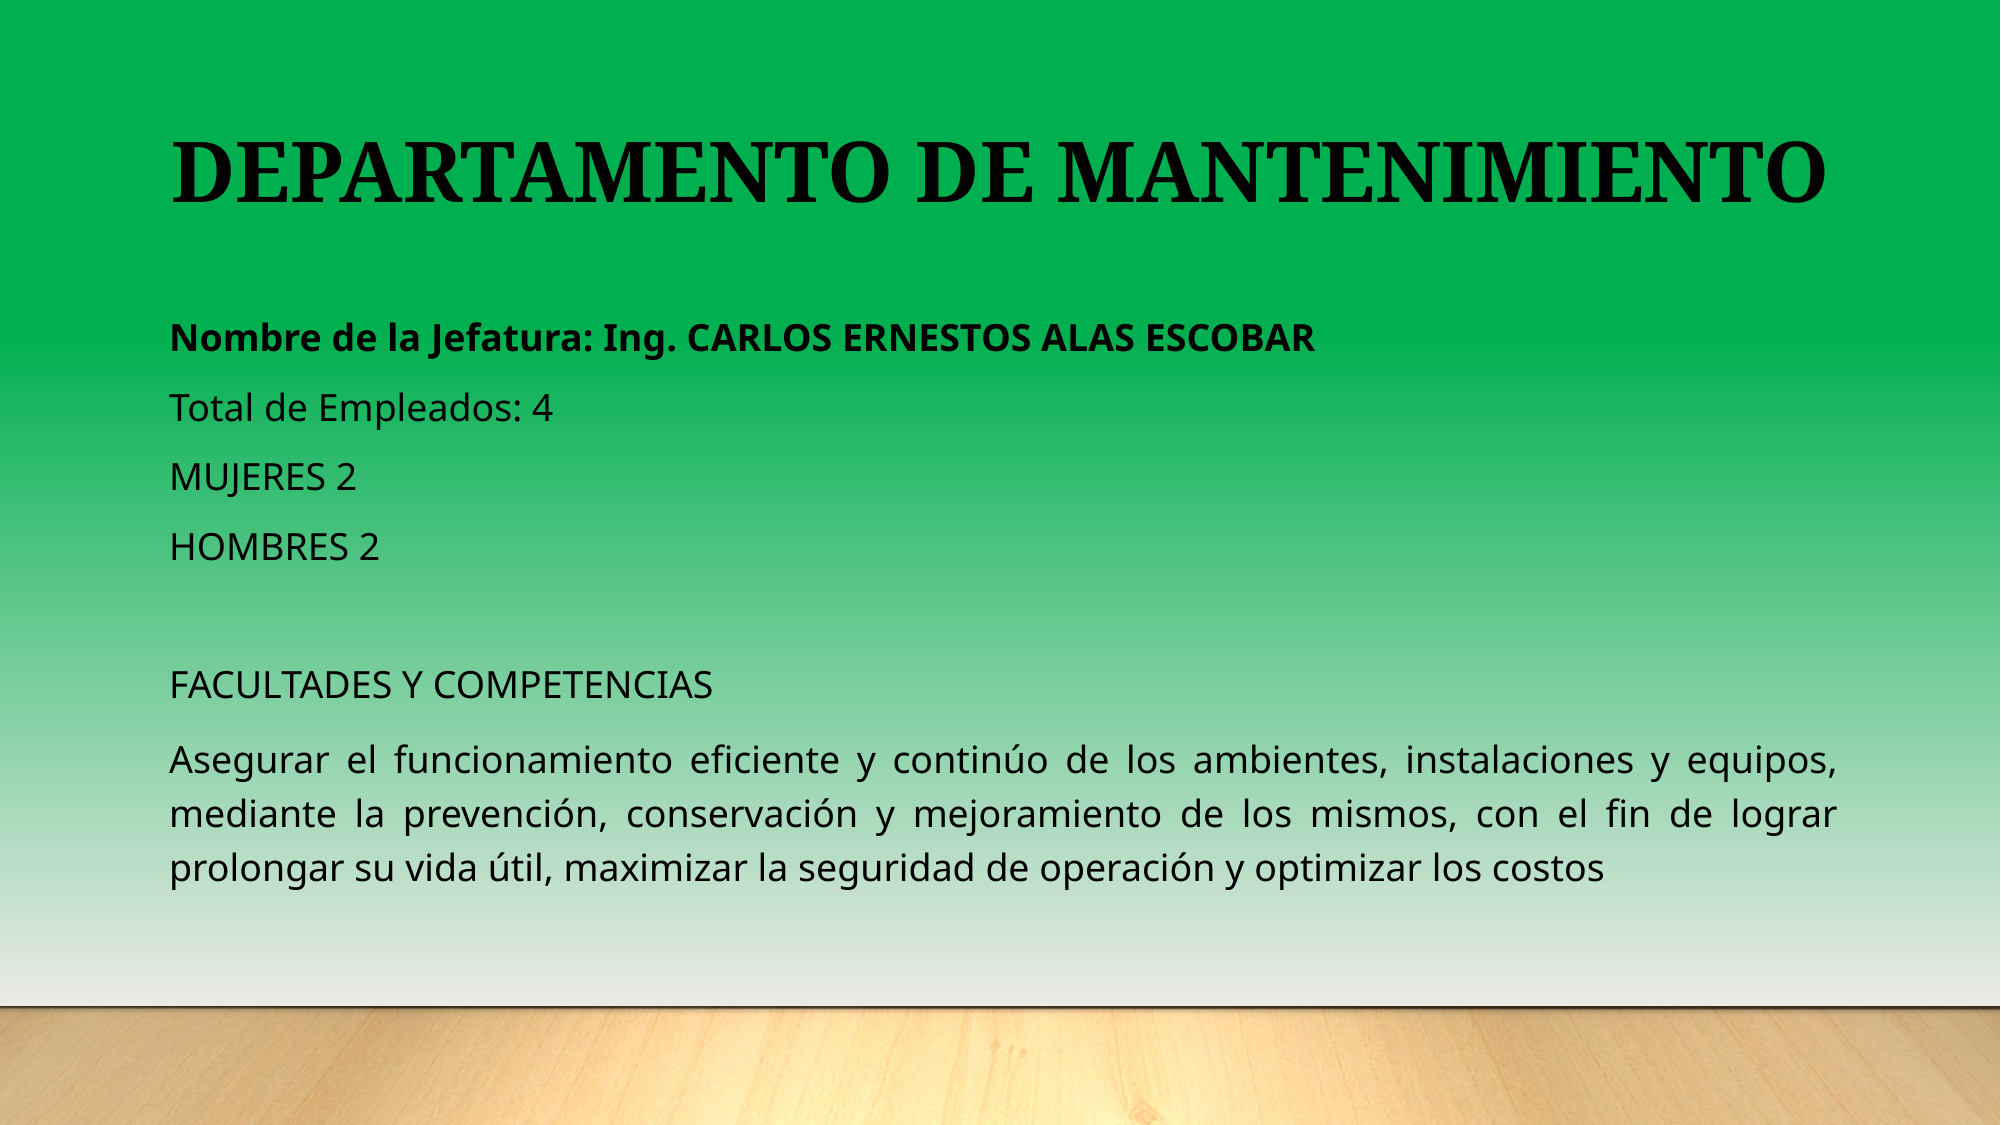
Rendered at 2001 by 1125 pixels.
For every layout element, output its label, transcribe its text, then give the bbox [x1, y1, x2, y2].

picture [0, 1006, 2000, 1125]
title DEPARTAMENTO DE MANTENIMIENTO [156, 59, 1857, 229]
list Nombre de la Jefatura: Ing. CARLOS ERNESTOS ALAS ESCOBAR Total de Empleados: 4 MUJERES 2 HOMBRES 2 FACULTADES Y COMPETENCIAS Asegurar el funcionamiento eficiente y continúo de los ambientes, instalaciones y equipos, mediante la prevención, conservación y mejoramiento de los mismos, con el fin de lograr prolongar su vida útil, maximizar la seguridad de operación y optimizar los costos [154, 244, 1855, 956]
